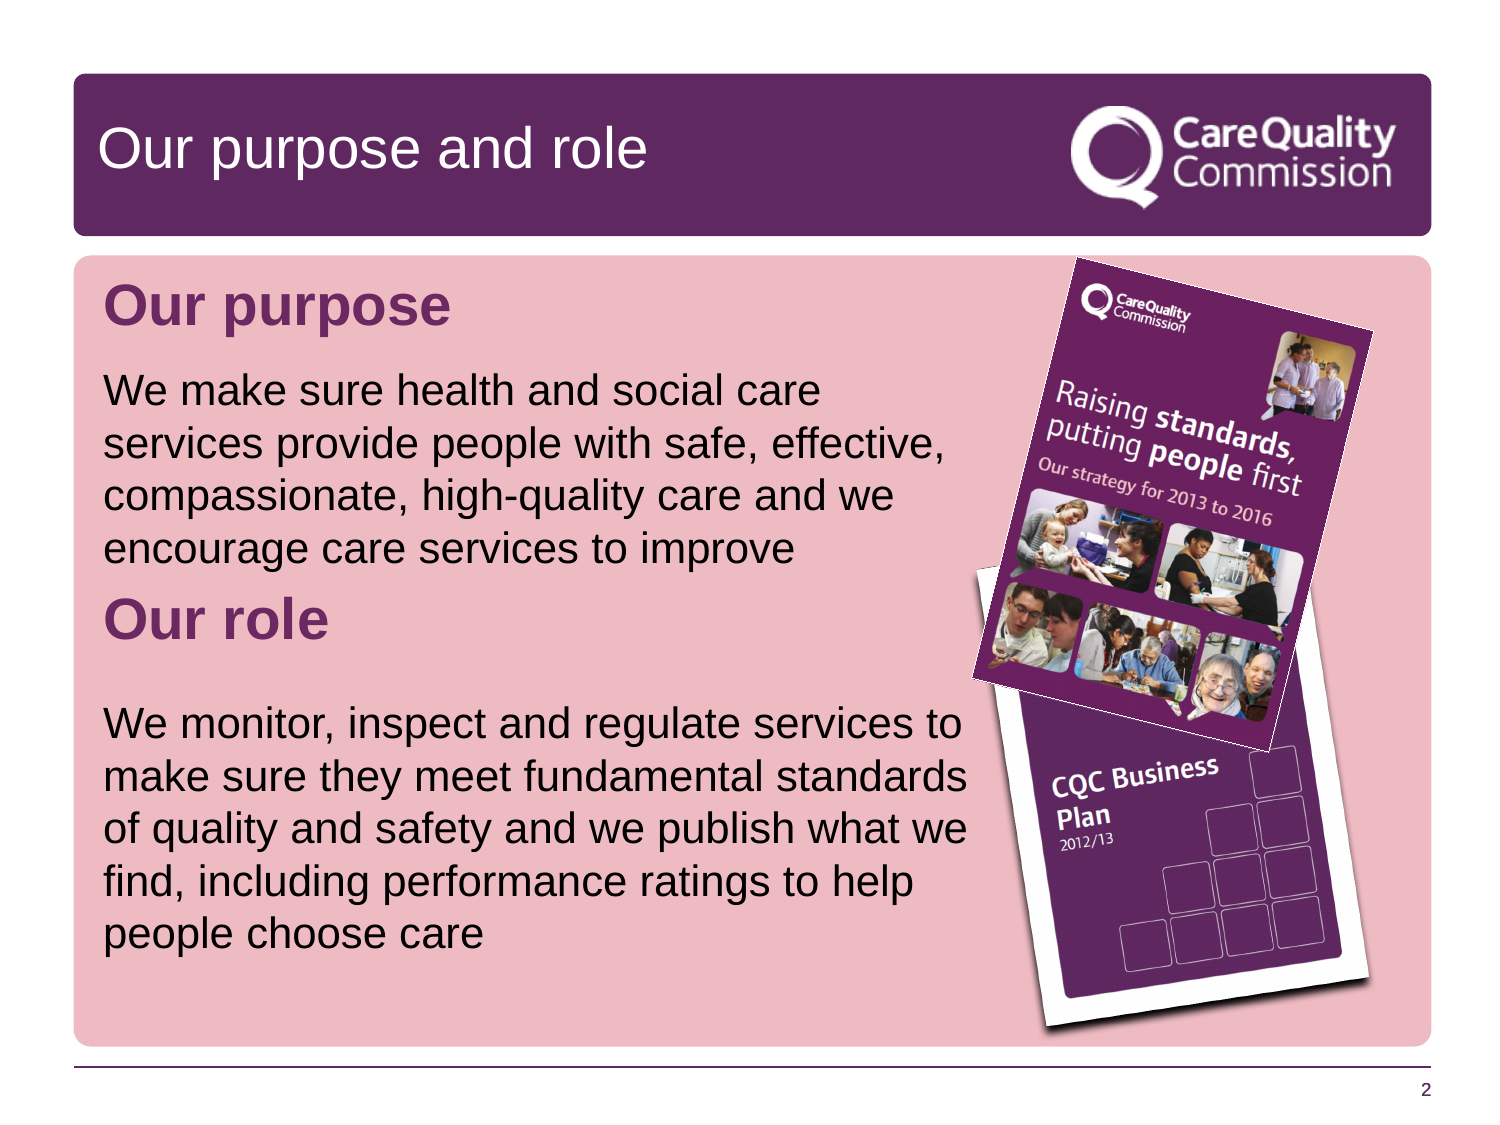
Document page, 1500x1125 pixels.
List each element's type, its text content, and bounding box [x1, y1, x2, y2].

picture [1071, 106, 1399, 210]
text_box [73, 255, 1432, 1047]
text_box Our purpose We make sure health and social care services provide people with safe, effective, compassionate, high-quality care and we encourage care services to improve Our role We monitor, inspect and regulate services to make sure they meet fundamental standards of quality and safety and we publish what we find, including performance ratings to help people choose care [103, 267, 972, 958]
picture [972, 257, 1373, 1026]
text_box 2 [1118, 1077, 1432, 1100]
text_box Our purpose and role [89, 113, 1009, 188]
